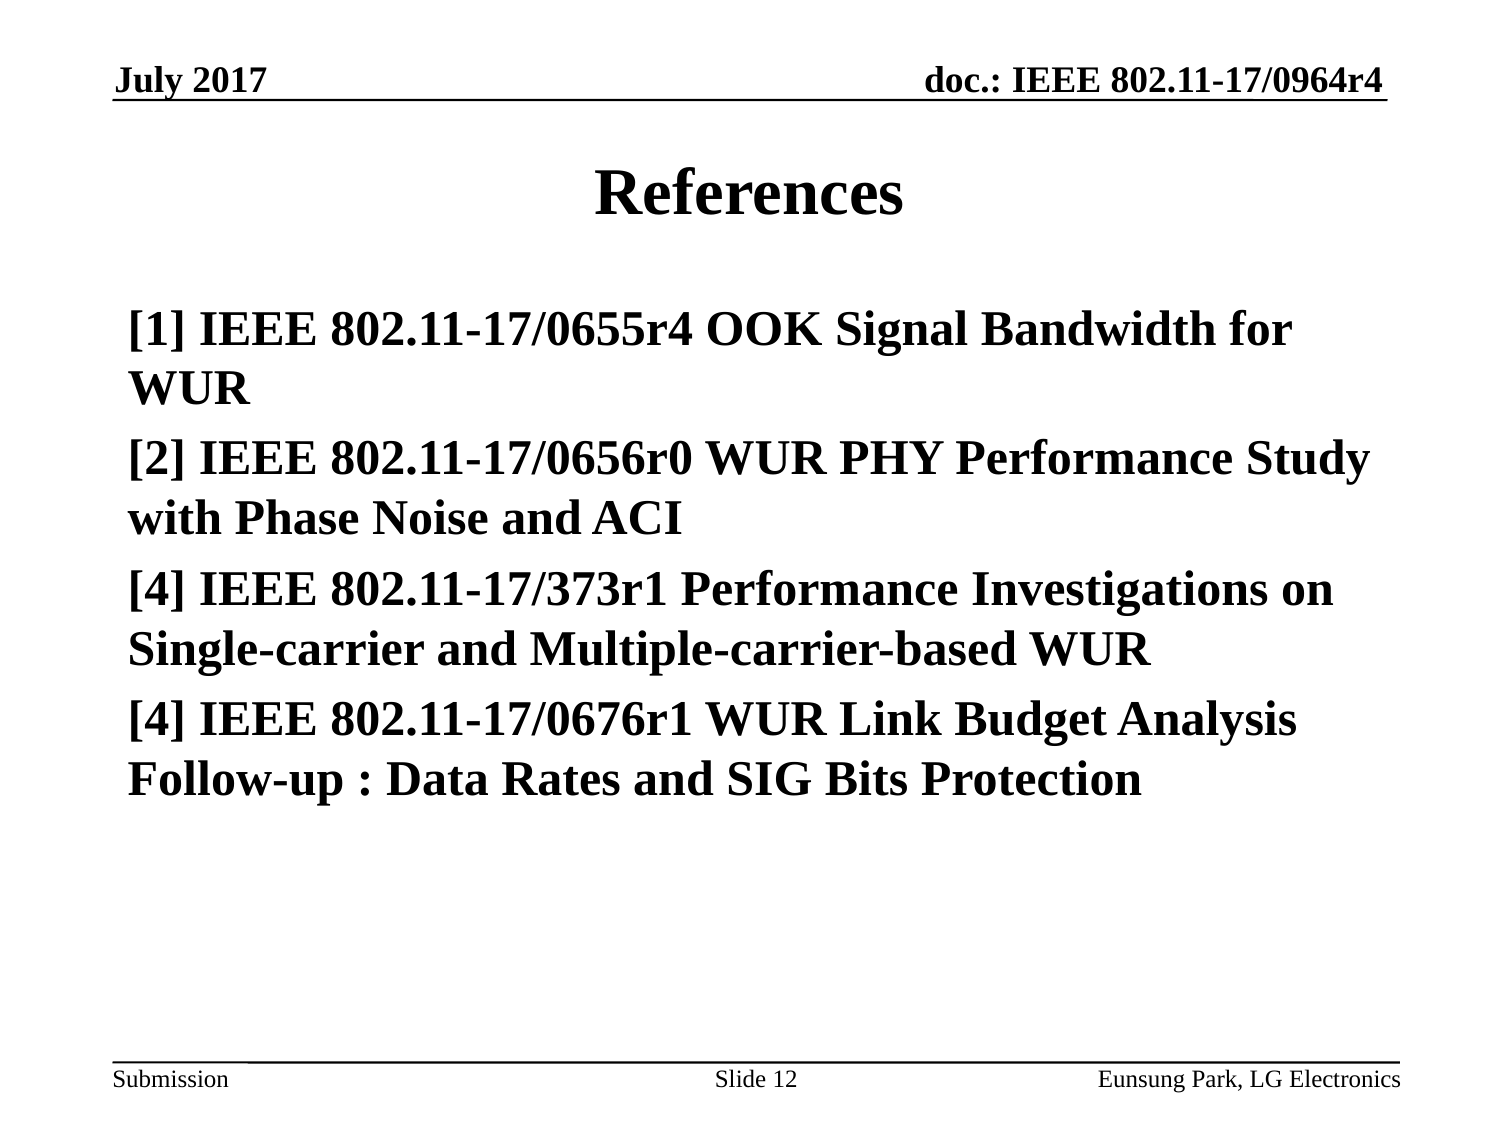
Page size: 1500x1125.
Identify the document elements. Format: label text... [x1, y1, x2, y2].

slide_number Slide 12 [712, 1061, 800, 1093]
list [1] IEEE 802.11-17/0655r4 OOK Signal Bandwidth for WUR [2] IEEE 802.11-17/0656r0 WUR PHY Performance Study with Phase Noise and ACI [4] IEEE 802.11-17/373r1 Performance Investigations on Single-carrier and Multiple-carrier-based WUR [4] IEEE 802.11-17/0676r1 WUR Link Budget Analysis Follow-up : Data Rates and SIG Bits Protection [112, 287, 1388, 1000]
footer Eunsung Park, LG Electronics [1038, 1061, 1402, 1093]
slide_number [114, 54, 270, 101]
title References [112, 112, 1388, 263]
